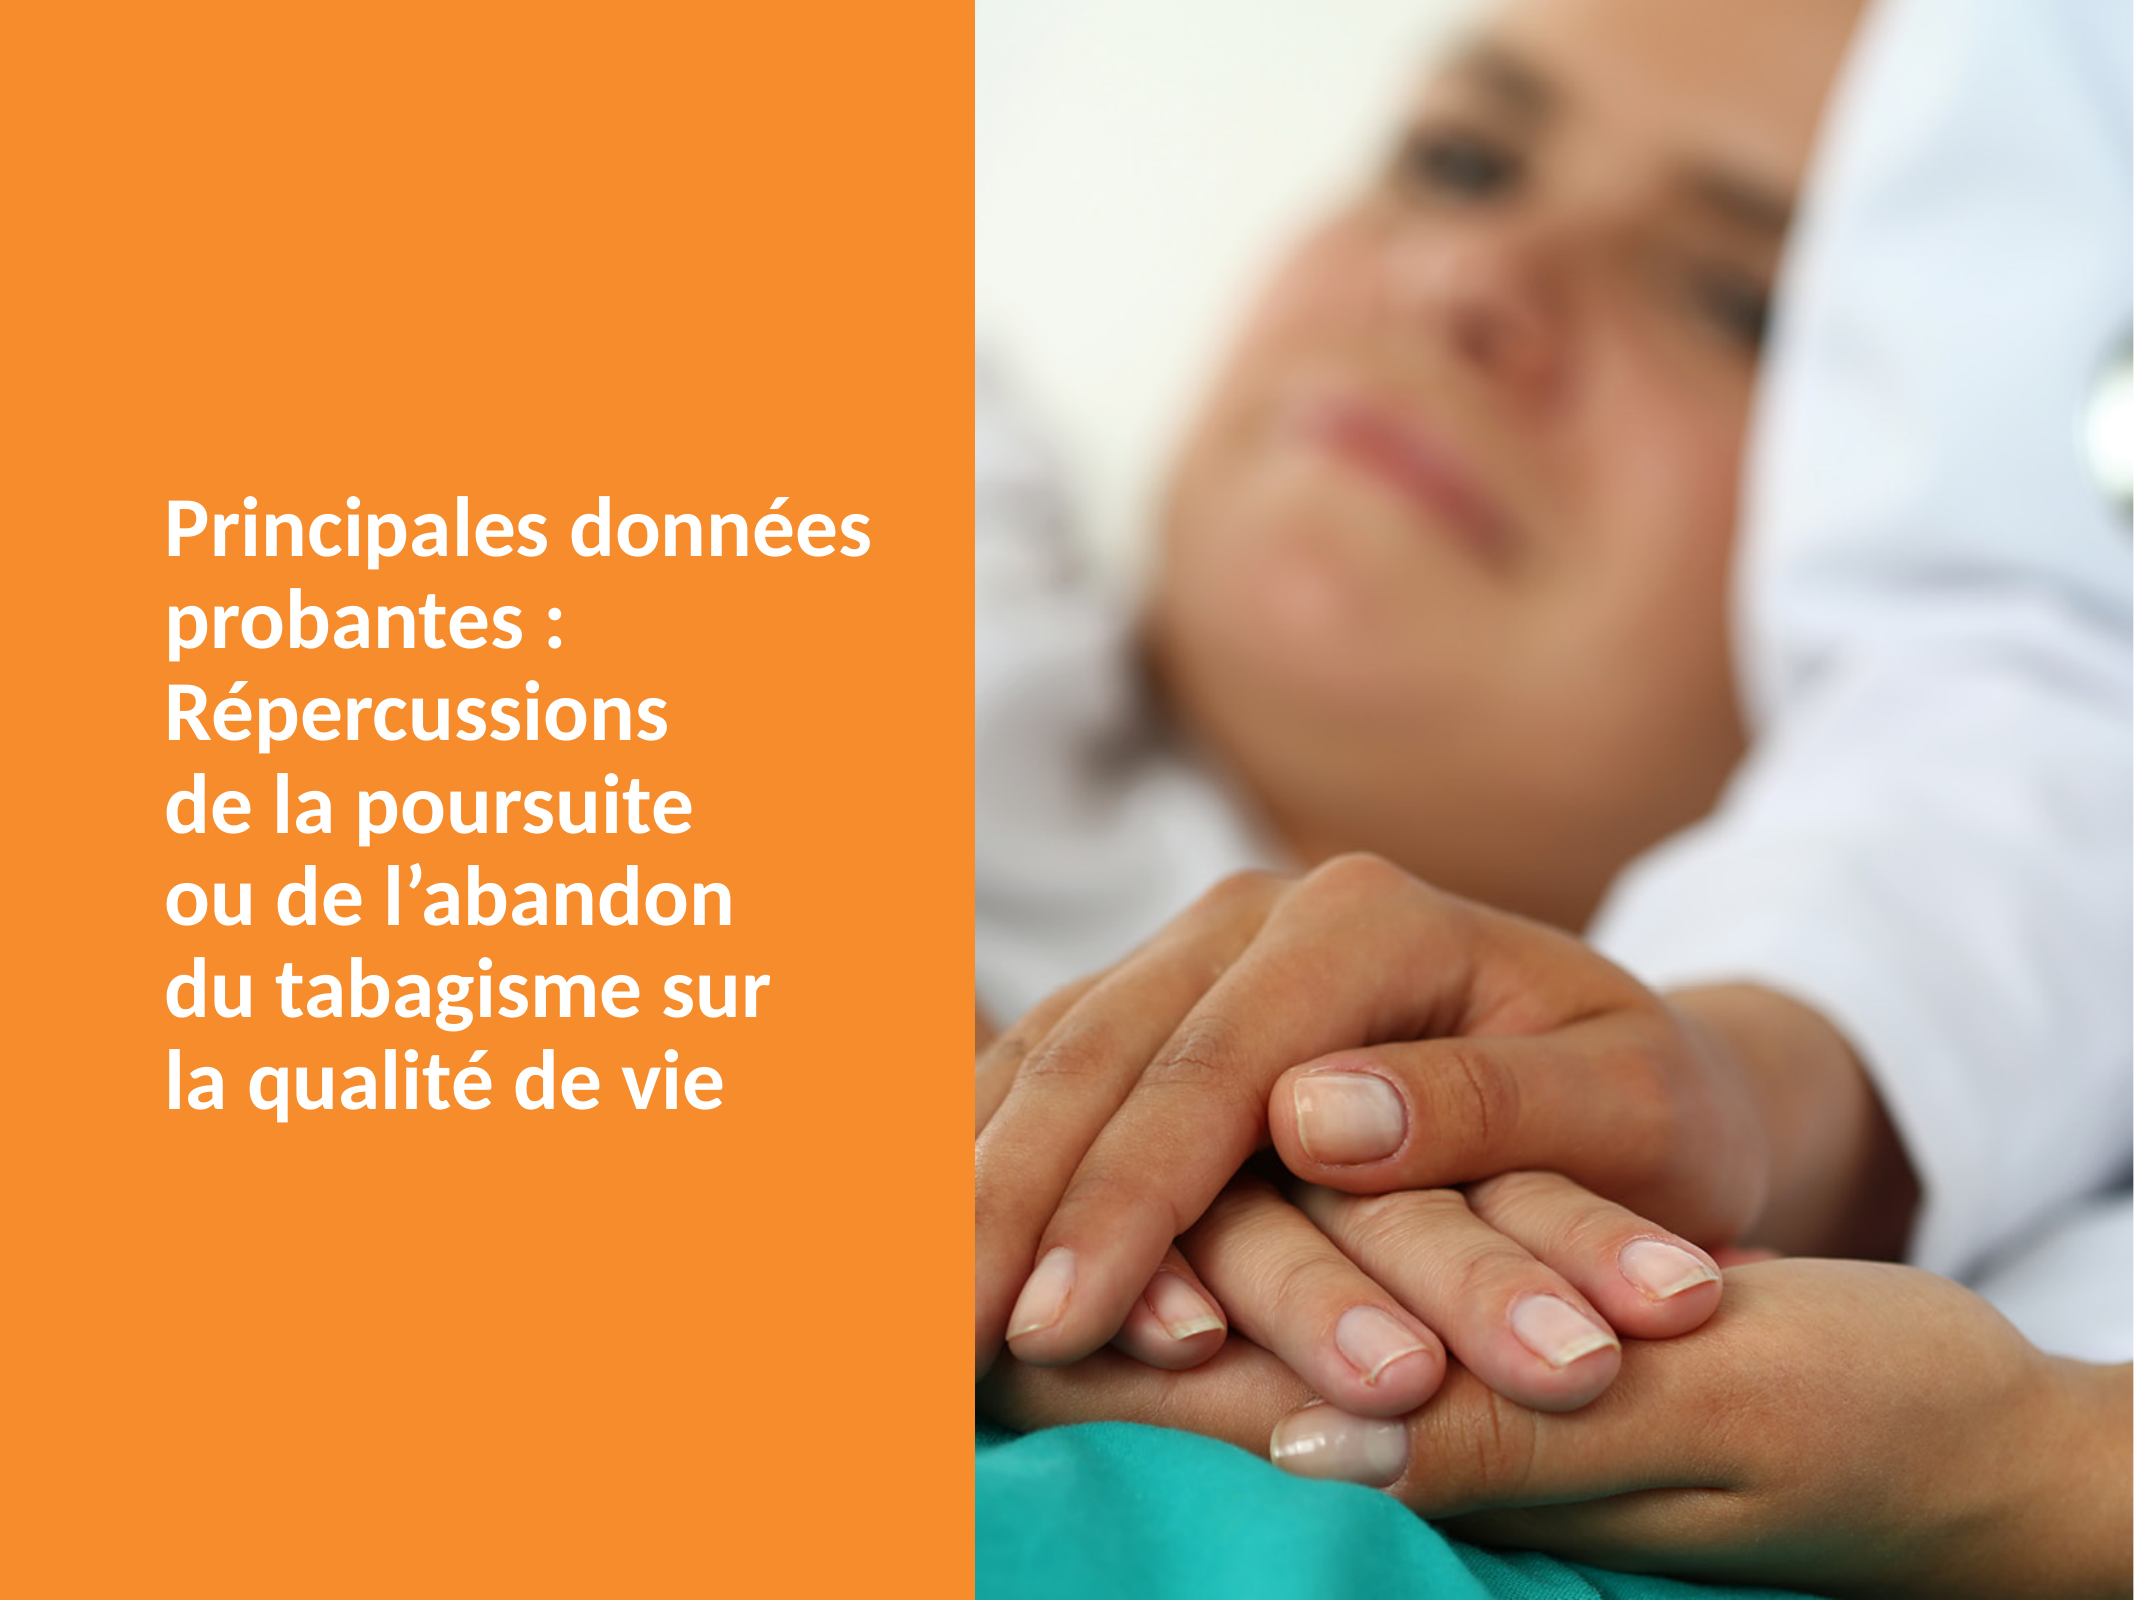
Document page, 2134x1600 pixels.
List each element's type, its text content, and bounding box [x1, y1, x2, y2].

picture [975, 0, 2134, 1600]
title Principales données probantes : Répercussions de la poursuite ou de l’abandon du tabagisme sur la qualité de vie [150, 0, 900, 1600]
